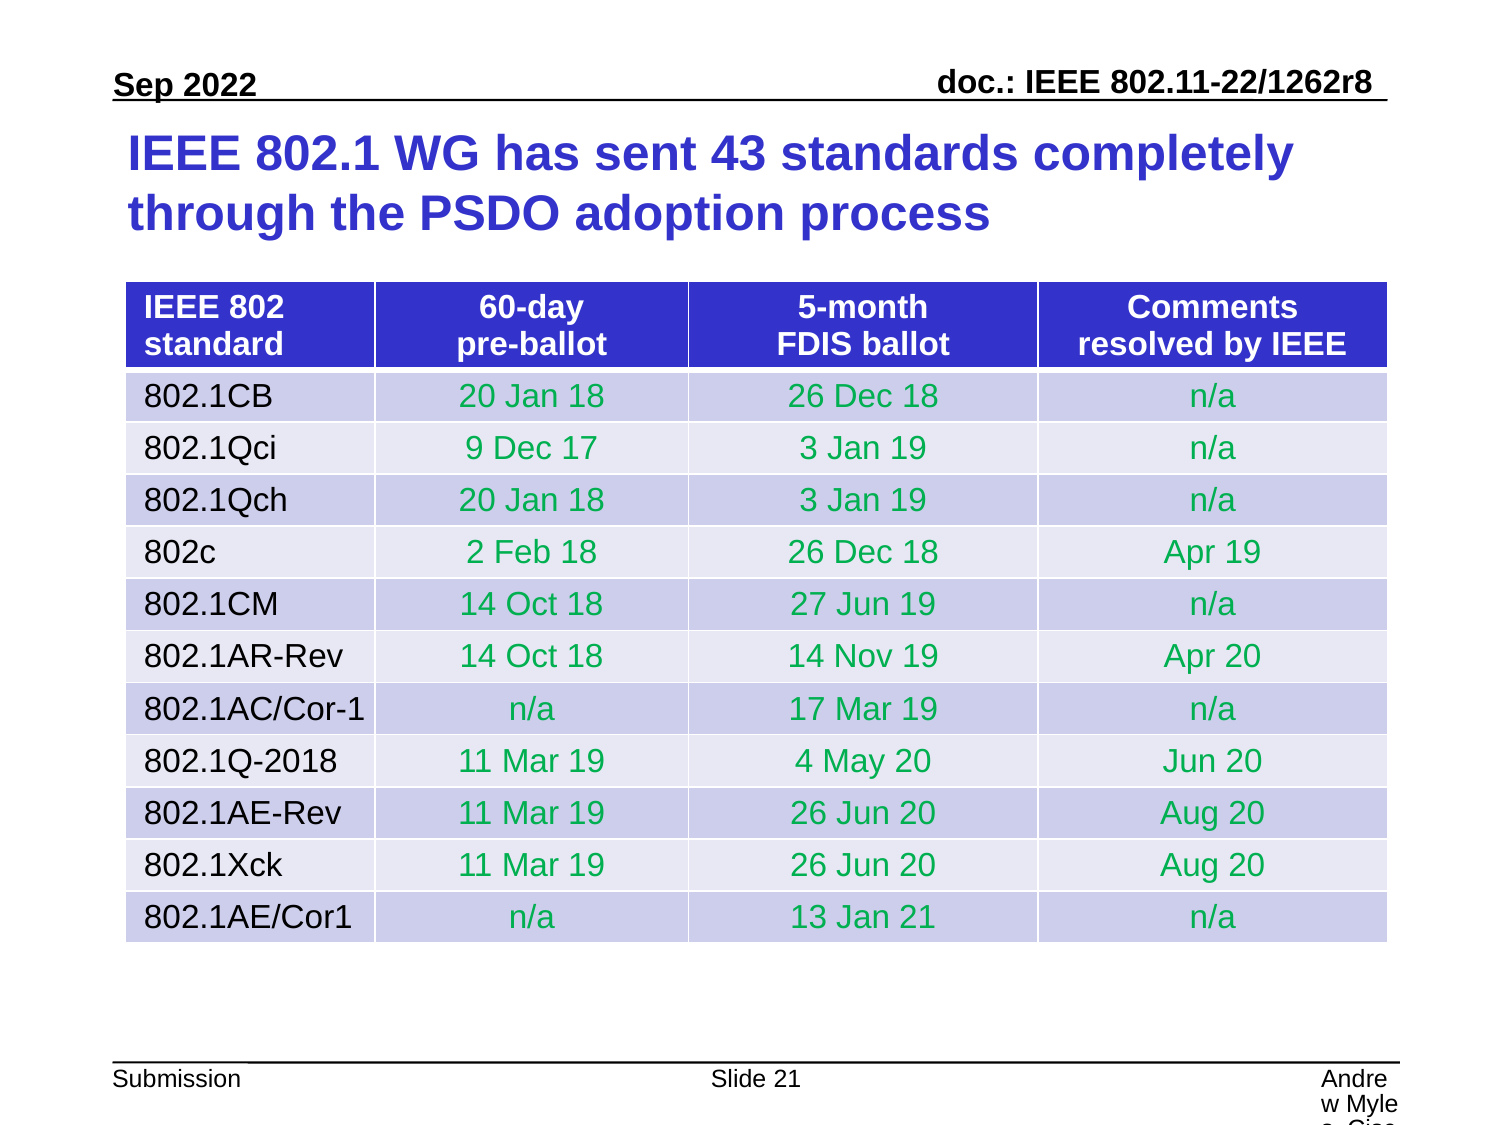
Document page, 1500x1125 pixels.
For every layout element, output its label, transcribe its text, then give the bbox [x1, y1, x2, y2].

table_cell 13 Jan 21 [689, 892, 1037, 942]
table_cell n/a [1039, 579, 1387, 630]
table_cell 802.1Qch [126, 475, 374, 525]
table_cell 802.1CB [126, 373, 374, 421]
table_cell 9 Dec 17 [376, 423, 688, 473]
table_cell 802.1Q-2018 [126, 735, 374, 786]
table_cell Apr 19 [1039, 527, 1387, 577]
table_cell 11 Mar 19 [376, 788, 688, 838]
table_cell 802.1AE-Rev [126, 788, 374, 838]
table_cell 2 Feb 18 [376, 527, 688, 577]
table_cell 14 Oct 18 [376, 631, 688, 682]
table_cell 3 Jan 19 [689, 475, 1037, 525]
table_cell 17 Mar 19 [689, 683, 1037, 734]
table_cell 26 Dec 18 [689, 527, 1037, 577]
footer Andrew Myles, Cisco [1320, 1061, 1402, 1093]
table_cell Jun 20 [1039, 735, 1387, 786]
table_cell 802.1CM [126, 579, 374, 630]
table_cell 802.1AR-Rev [126, 631, 374, 682]
table_cell 14 Oct 18 [376, 579, 688, 630]
table_cell 11 Mar 19 [376, 735, 688, 786]
table_header 60-day pre-ballot [376, 282, 688, 367]
slide_number Slide 21 [709, 1061, 803, 1093]
table_cell n/a [1039, 373, 1387, 421]
table_cell 11 Mar 19 [376, 840, 688, 890]
table_cell n/a [376, 892, 688, 942]
table_cell n/a [1039, 475, 1387, 525]
table_cell 802c [126, 527, 374, 577]
table_cell 26 Jun 20 [689, 840, 1037, 890]
table_cell 27 Jun 19 [689, 579, 1037, 630]
table_cell 802.1AC/Cor-1 [126, 683, 374, 734]
table_cell n/a [1039, 423, 1387, 473]
table_cell 4 May 20 [689, 735, 1037, 786]
table_cell 20 Jan 18 [376, 373, 688, 421]
table_cell 3 Jan 19 [689, 423, 1037, 473]
table_header 5-month FDIS ballot [689, 282, 1037, 367]
table_cell 802.1Qci [126, 423, 374, 473]
table_header Comments resolved by IEEE [1039, 282, 1387, 367]
table_cell 26 Dec 18 [689, 373, 1037, 421]
table_cell Aug 20 [1039, 788, 1387, 838]
table_cell 802.1AE/Cor1 [126, 892, 374, 942]
table_cell 802.1Xck [126, 840, 374, 890]
table_cell 20 Jan 18 [376, 475, 688, 525]
table_cell n/a [1039, 683, 1387, 734]
table_cell Aug 20 [1039, 840, 1387, 890]
table_cell Apr 20 [1039, 631, 1387, 682]
table_cell n/a [1039, 892, 1387, 942]
table_cell 14 Nov 19 [689, 631, 1037, 682]
title IEEE 802.1 WG has sent 43 standards completely through the PSDO adoption process [112, 112, 1388, 288]
table_cell n/a [376, 683, 688, 734]
table_header IEEE 802 standard [126, 282, 374, 367]
table_cell 26 Jun 20 [689, 788, 1037, 838]
